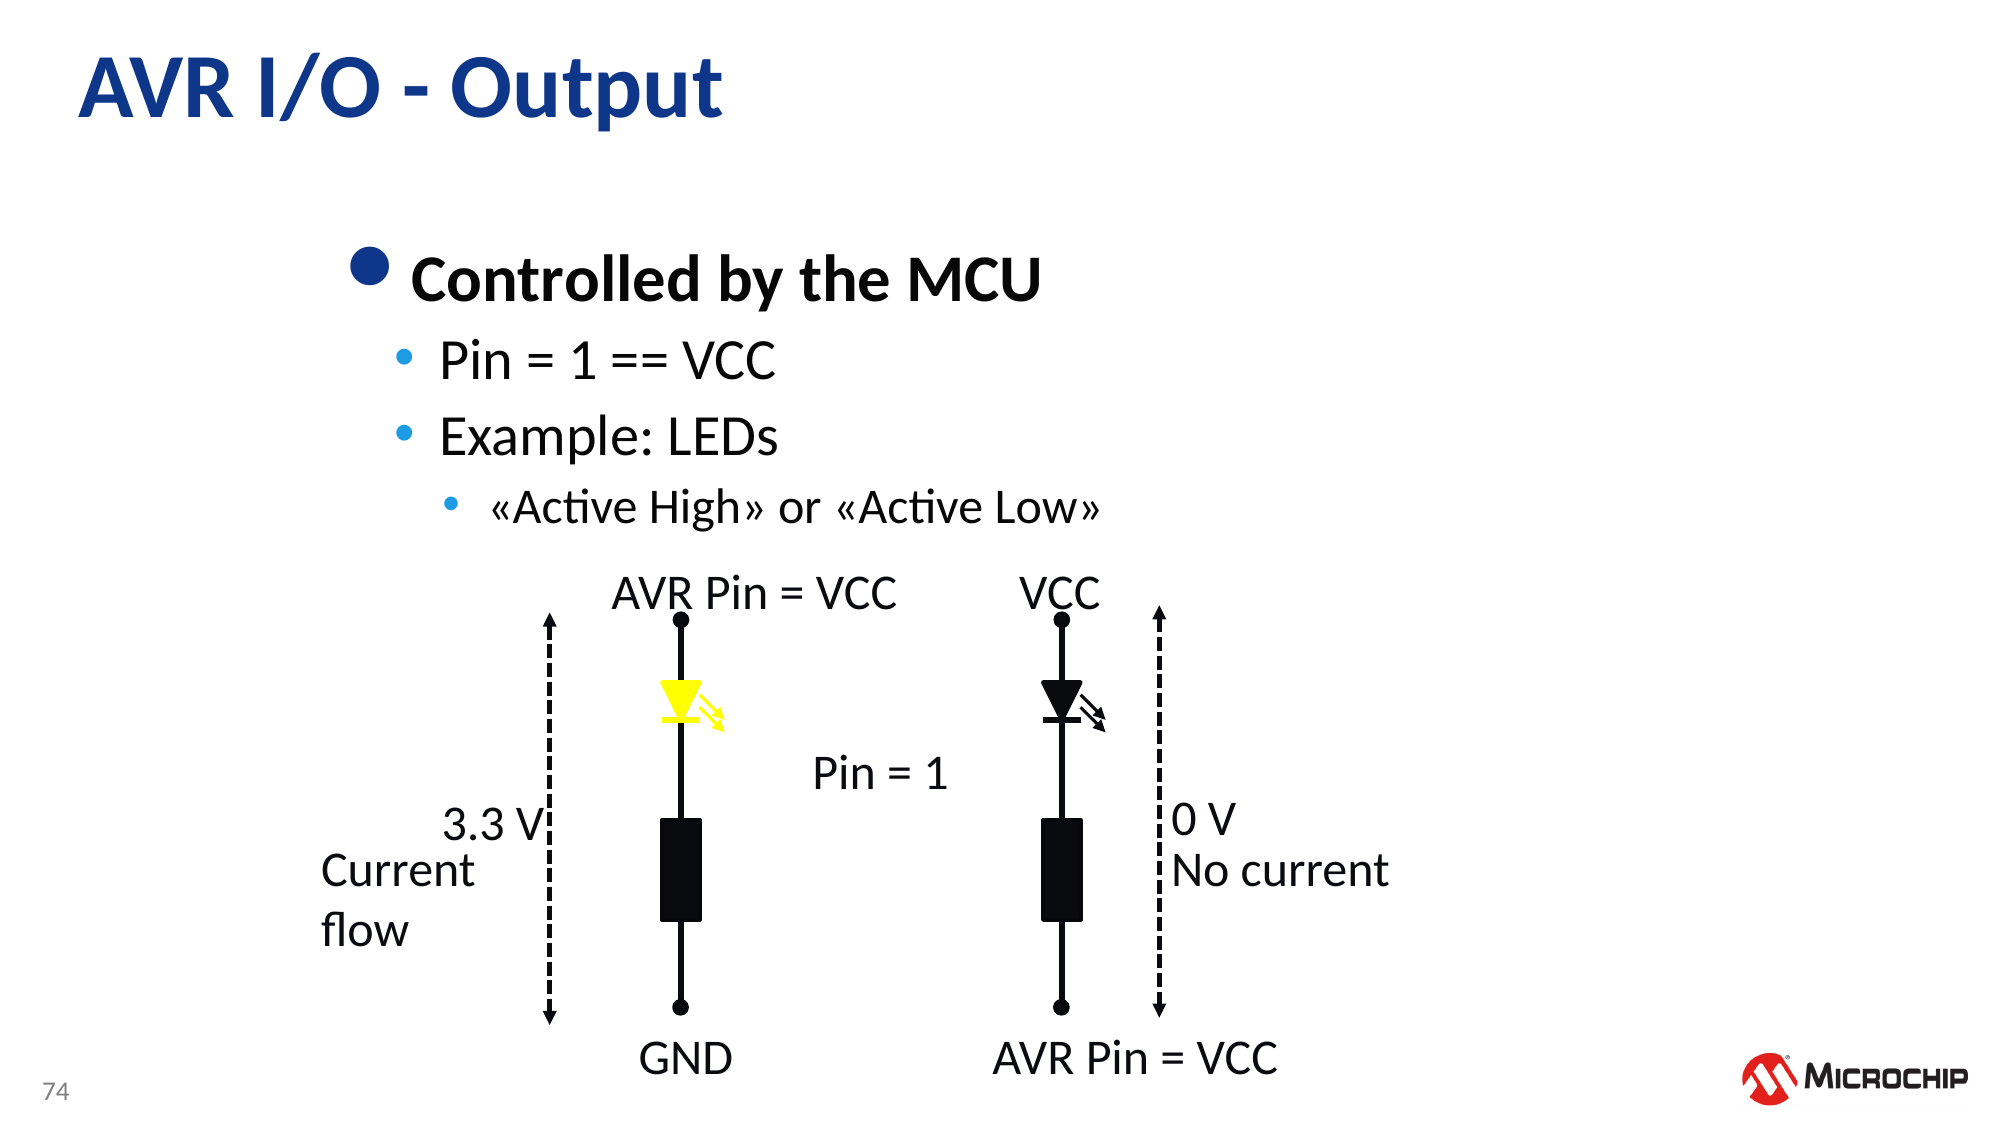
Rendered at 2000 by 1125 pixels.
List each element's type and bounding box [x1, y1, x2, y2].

text_box [596, 551, 913, 1016]
list [324, 224, 1675, 1063]
text_box [977, 605, 1413, 1093]
text_box [624, 1017, 749, 1093]
text_box [797, 732, 964, 808]
text_box [1004, 551, 1116, 1016]
picture [1736, 1049, 1974, 1109]
title [58, 15, 1929, 171]
text_box [306, 612, 560, 1026]
